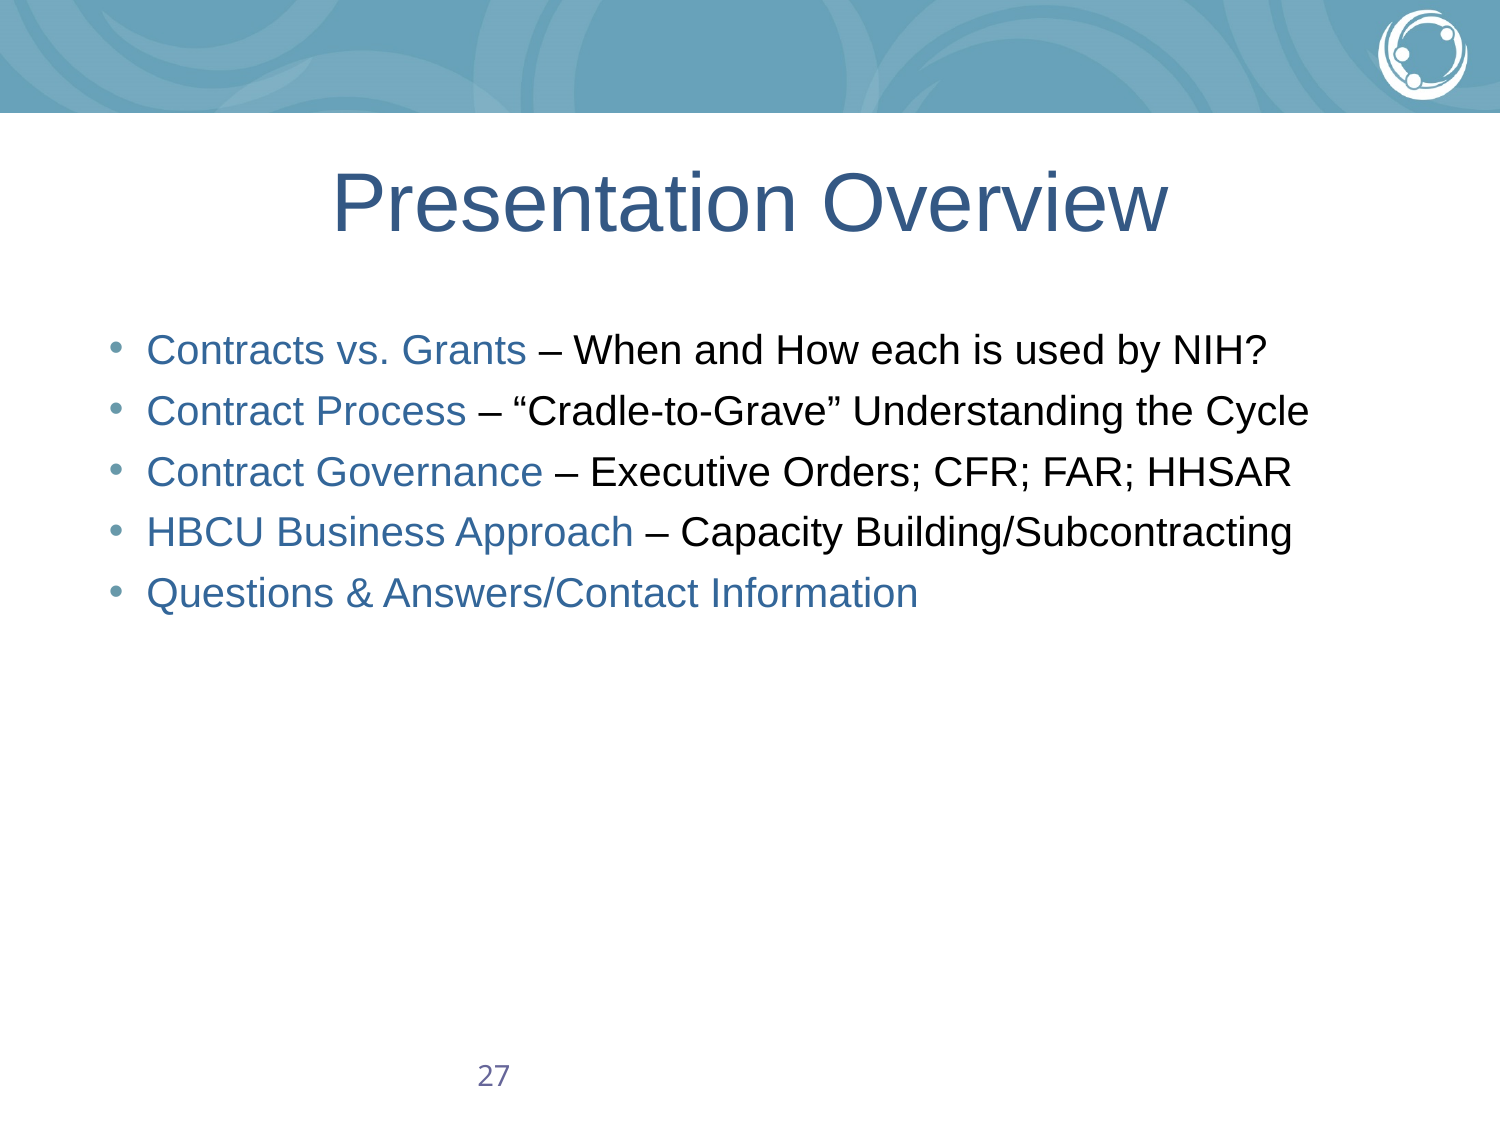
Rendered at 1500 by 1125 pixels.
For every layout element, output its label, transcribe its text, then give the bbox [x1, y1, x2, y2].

picture [0, 0, 1500, 113]
slide_number 27 [462, 1050, 775, 1125]
list Contracts vs. Grants – When and How each is used by NIH? Contract Process – “Cradle-to-Grave” Understanding the Cycle Contract Governance – Executive Orders; CFR; FAR; HHSAR HBCU Business Approach – Capacity Building/Subcontracting Questions & Answers/Contact Information [93, 324, 1388, 1044]
title Presentation Overview [103, 125, 1397, 285]
